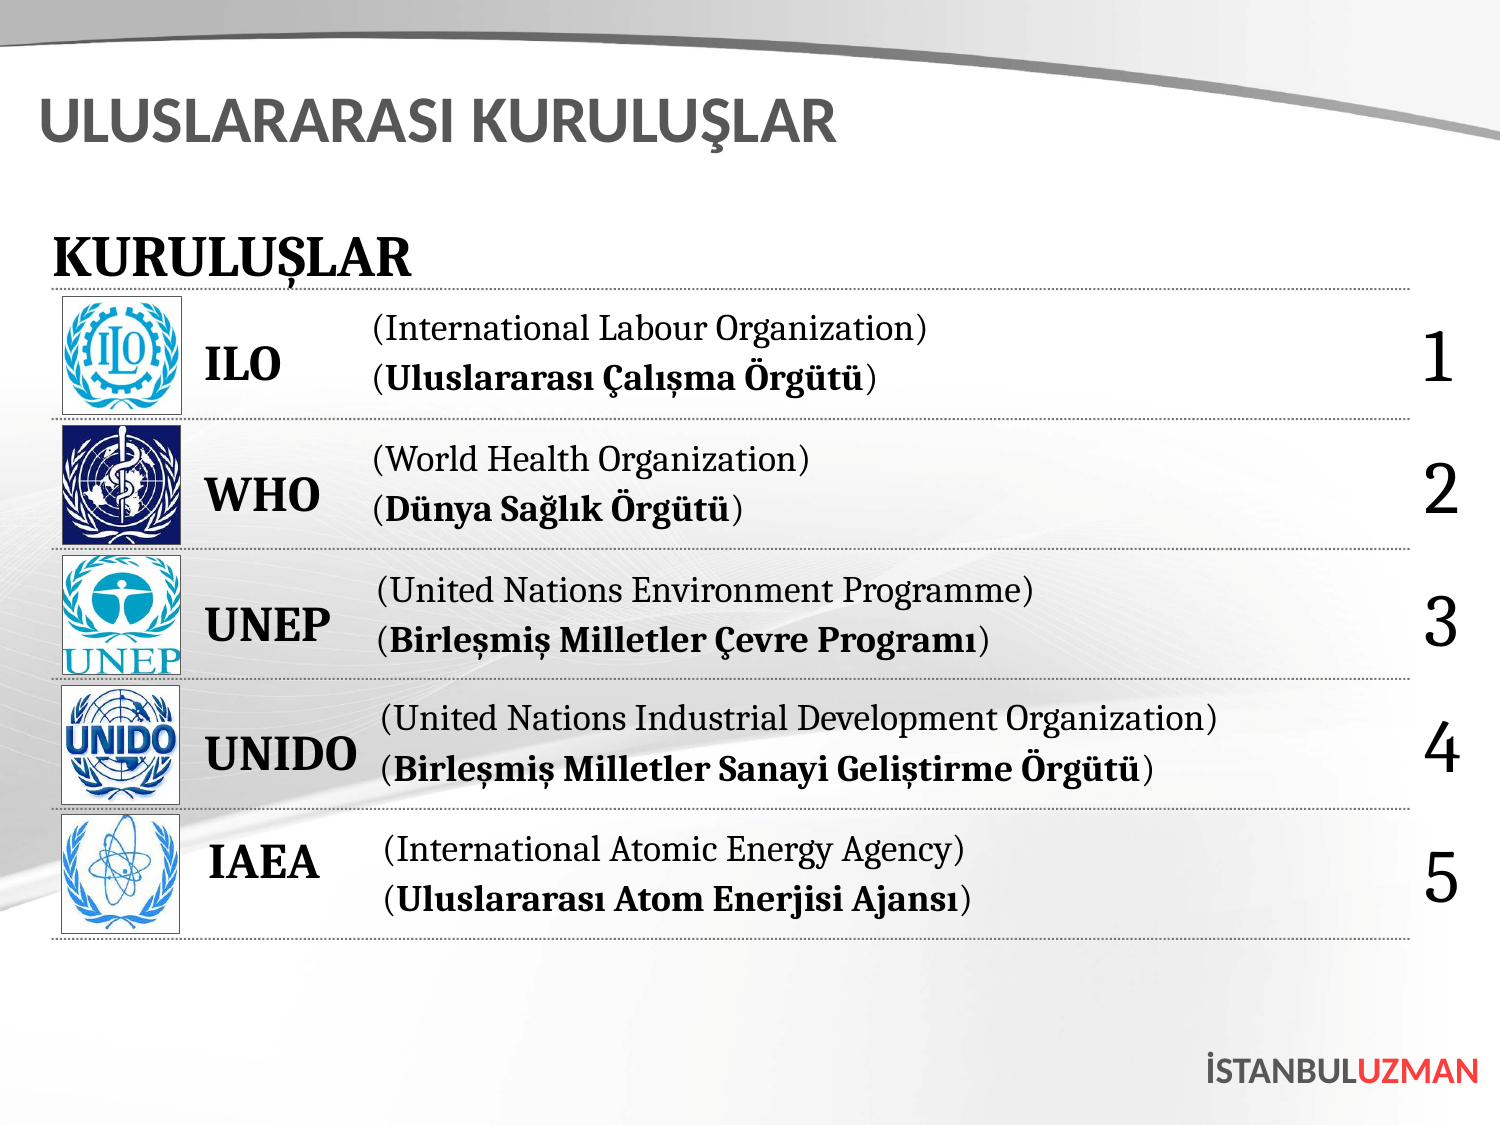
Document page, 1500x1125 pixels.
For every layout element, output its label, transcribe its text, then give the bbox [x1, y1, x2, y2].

text_box 5 [1409, 812, 1485, 932]
text_box 2 [1409, 423, 1485, 543]
text_box UNIDO [190, 705, 386, 796]
picture [0, 0, 1500, 1124]
text_box İSTANBULUZMAN [1133, 1046, 1480, 1125]
text_box ILO [190, 315, 386, 405]
text_box WHO [190, 446, 386, 536]
text_box UNEP [190, 577, 386, 667]
text_box ULUSLARARASI KURULUŞLAR [38, 67, 1485, 174]
text_box IAEA [194, 814, 378, 904]
text_box KURULUŞLAR [38, 202, 1060, 303]
text_box 4 [1409, 683, 1485, 803]
text_box (World Health Organization) (Dünya Sağlık Örgütü) [356, 418, 1377, 544]
text_box (International Labour Organization) (Uluslararası Çalışma Örgütü) [356, 288, 1377, 413]
text_box 3 [1409, 556, 1485, 676]
text_box (United Nations Industrial Development Organization) (Birleşmiş Milletler Sanayi Geliştirme Örgütü) [356, 678, 1377, 804]
text_box (International Atomic Energy Agency) (Uluslararası Atom Enerjisi Ajansı) [367, 809, 1389, 935]
text_box (United Nations Environment Programme) (Birleşmiş Milletler Çevre Programı) [360, 549, 1382, 675]
text_box 1 [1409, 292, 1485, 412]
